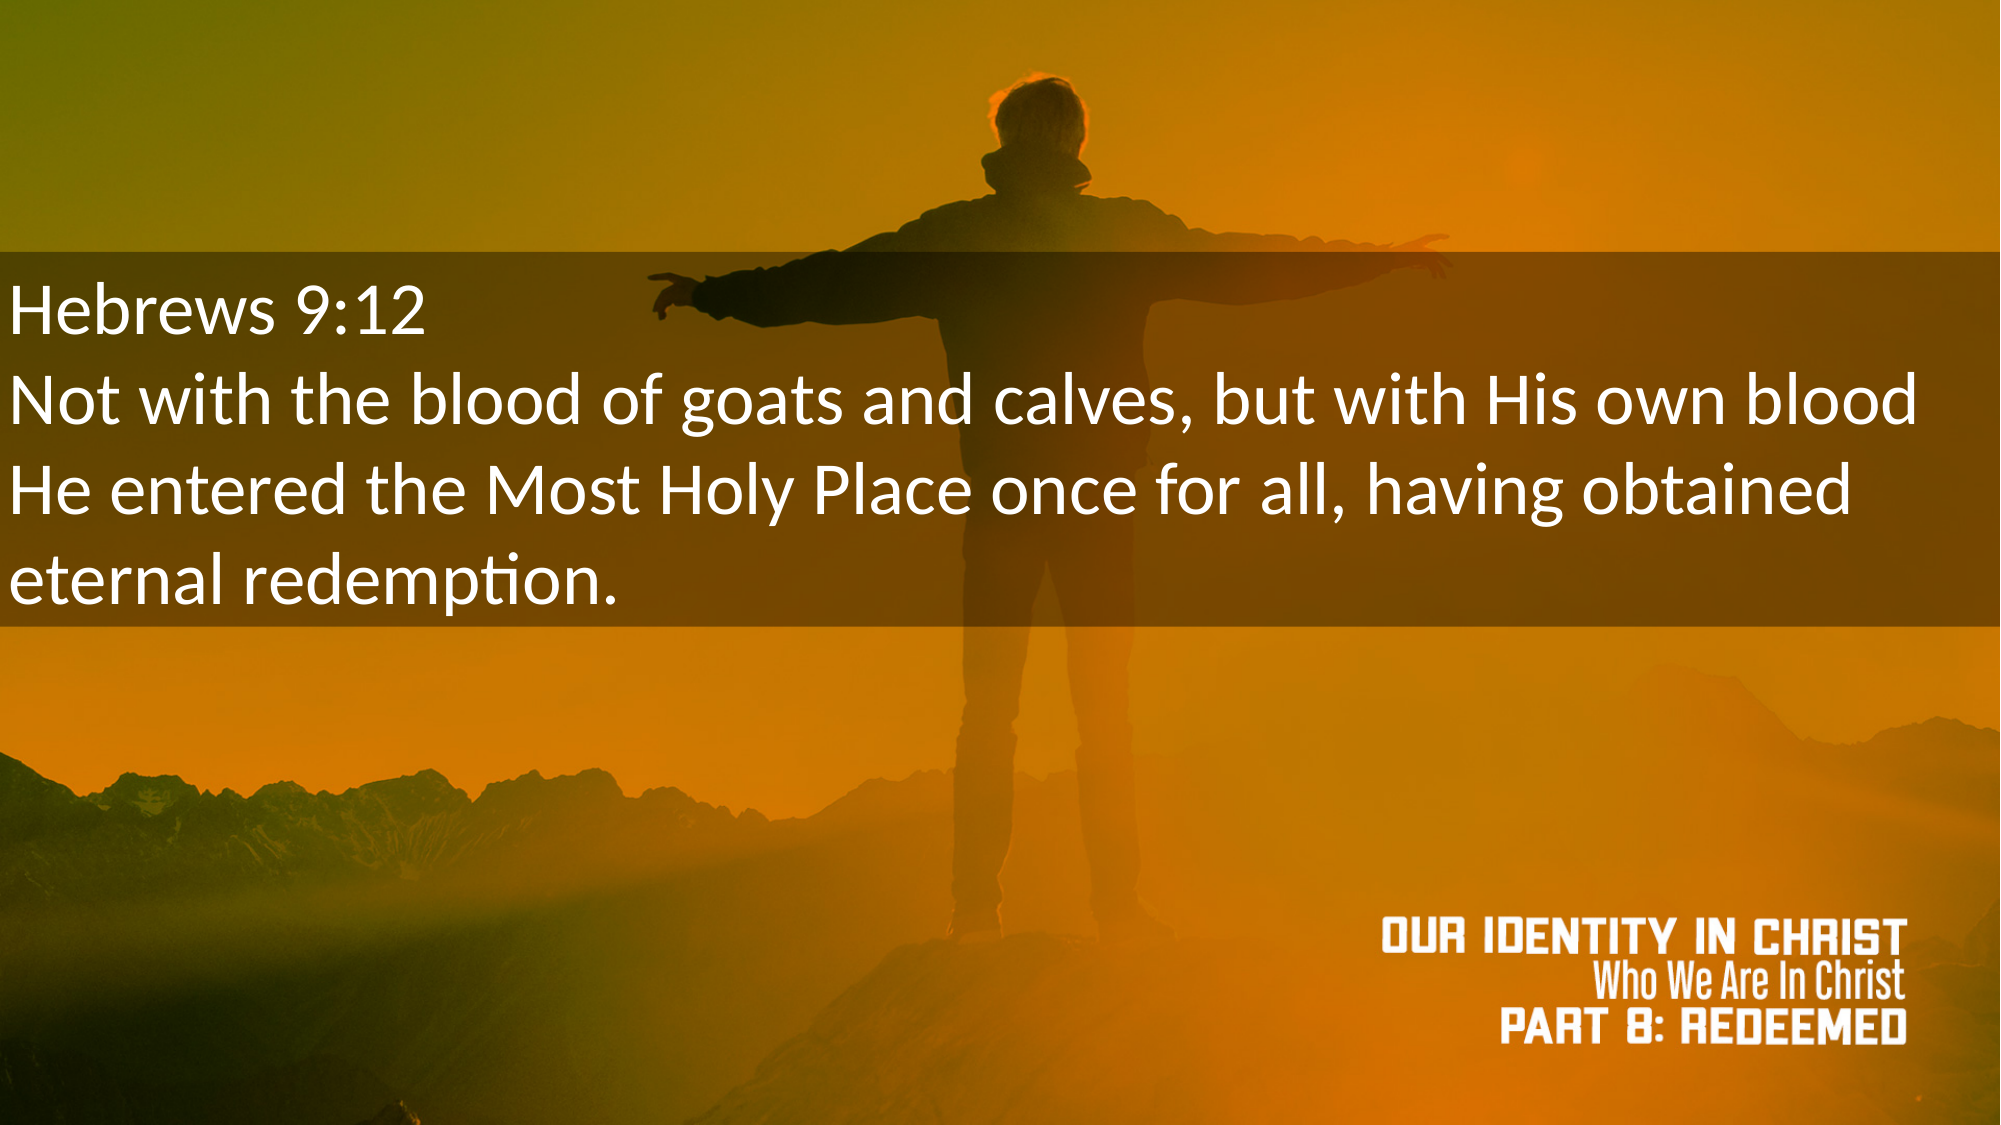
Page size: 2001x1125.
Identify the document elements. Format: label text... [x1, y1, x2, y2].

picture [0, 0, 2000, 251]
text_box Hebrews 9:12 Not with the blood of goats and calves, but with His own blood He entered the Most Holy Place once for all, having obtained eternal redemption. [0, 251, 2000, 627]
picture [0, 627, 2000, 1125]
